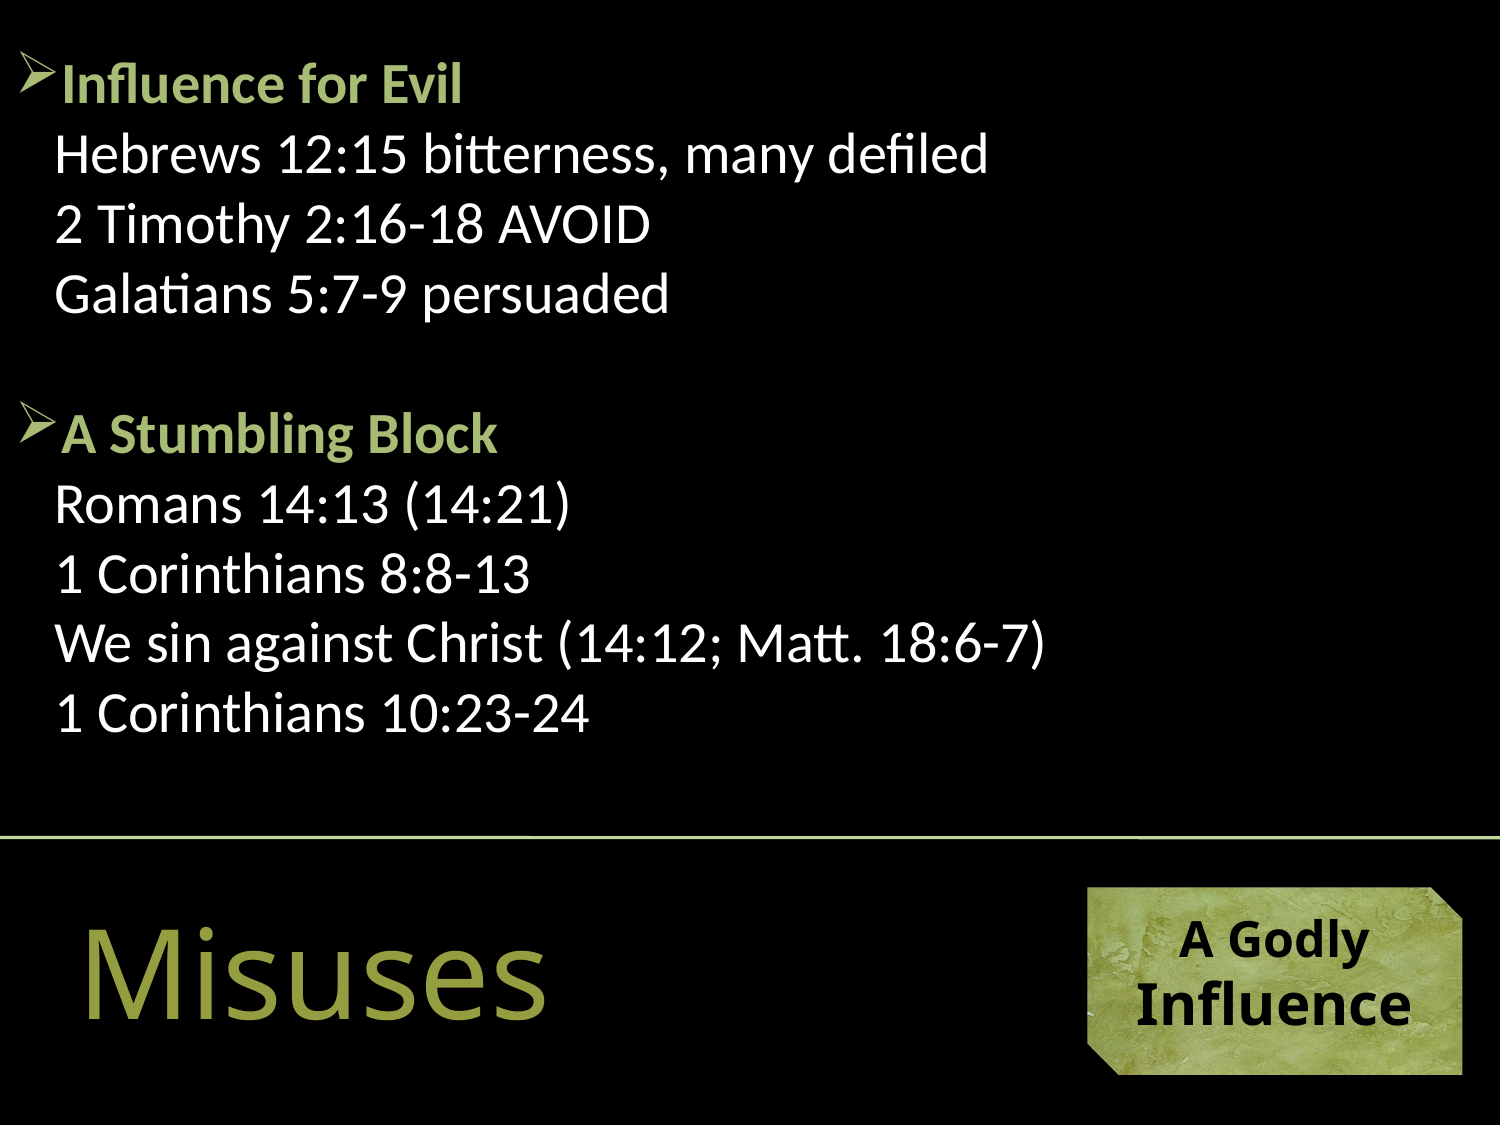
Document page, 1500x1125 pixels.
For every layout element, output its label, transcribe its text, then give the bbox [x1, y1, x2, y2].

text_box [1085, 885, 1465, 1078]
text_box Influence for Evil Hebrews 12:15 bitterness, many defiled 2 Timothy 2:16-18 AVOID Galatians 5:7-9 persuaded A Stumbling Block Romans 14:13 (14:21) 1 Corinthians 8:8-13 We sin against Christ (14:12; Matt. 18:6-7) 1 Corinthians 10:23-24 [0, 37, 1500, 752]
text_box Misuses [62, 887, 988, 1053]
text_box A Godly Influence [1087, 900, 1463, 1045]
